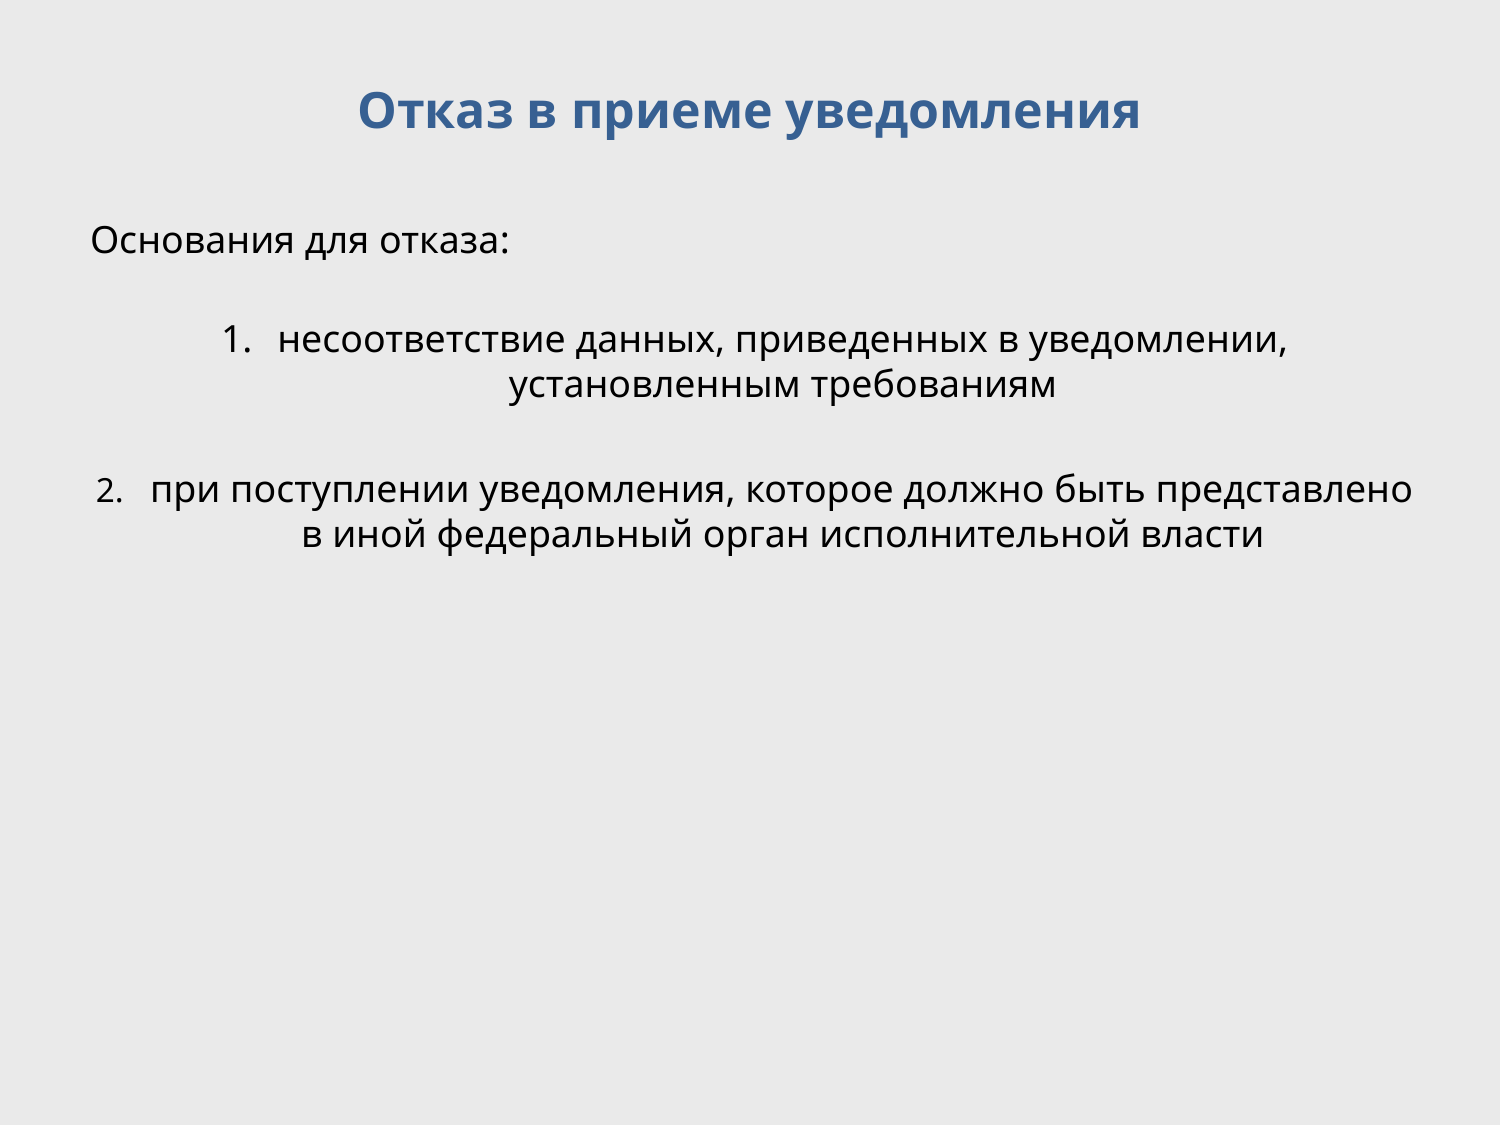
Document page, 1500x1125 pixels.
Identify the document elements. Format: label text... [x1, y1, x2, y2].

list Основания для отказа: несоответствие данных, приведенных в уведомлении, установленным требованиям 2. при поступлении уведомления, которое должно быть представлено в иной федеральный орган исполнительной власти [75, 208, 1436, 1005]
title Отказ в приеме уведомления [75, 45, 1425, 208]
